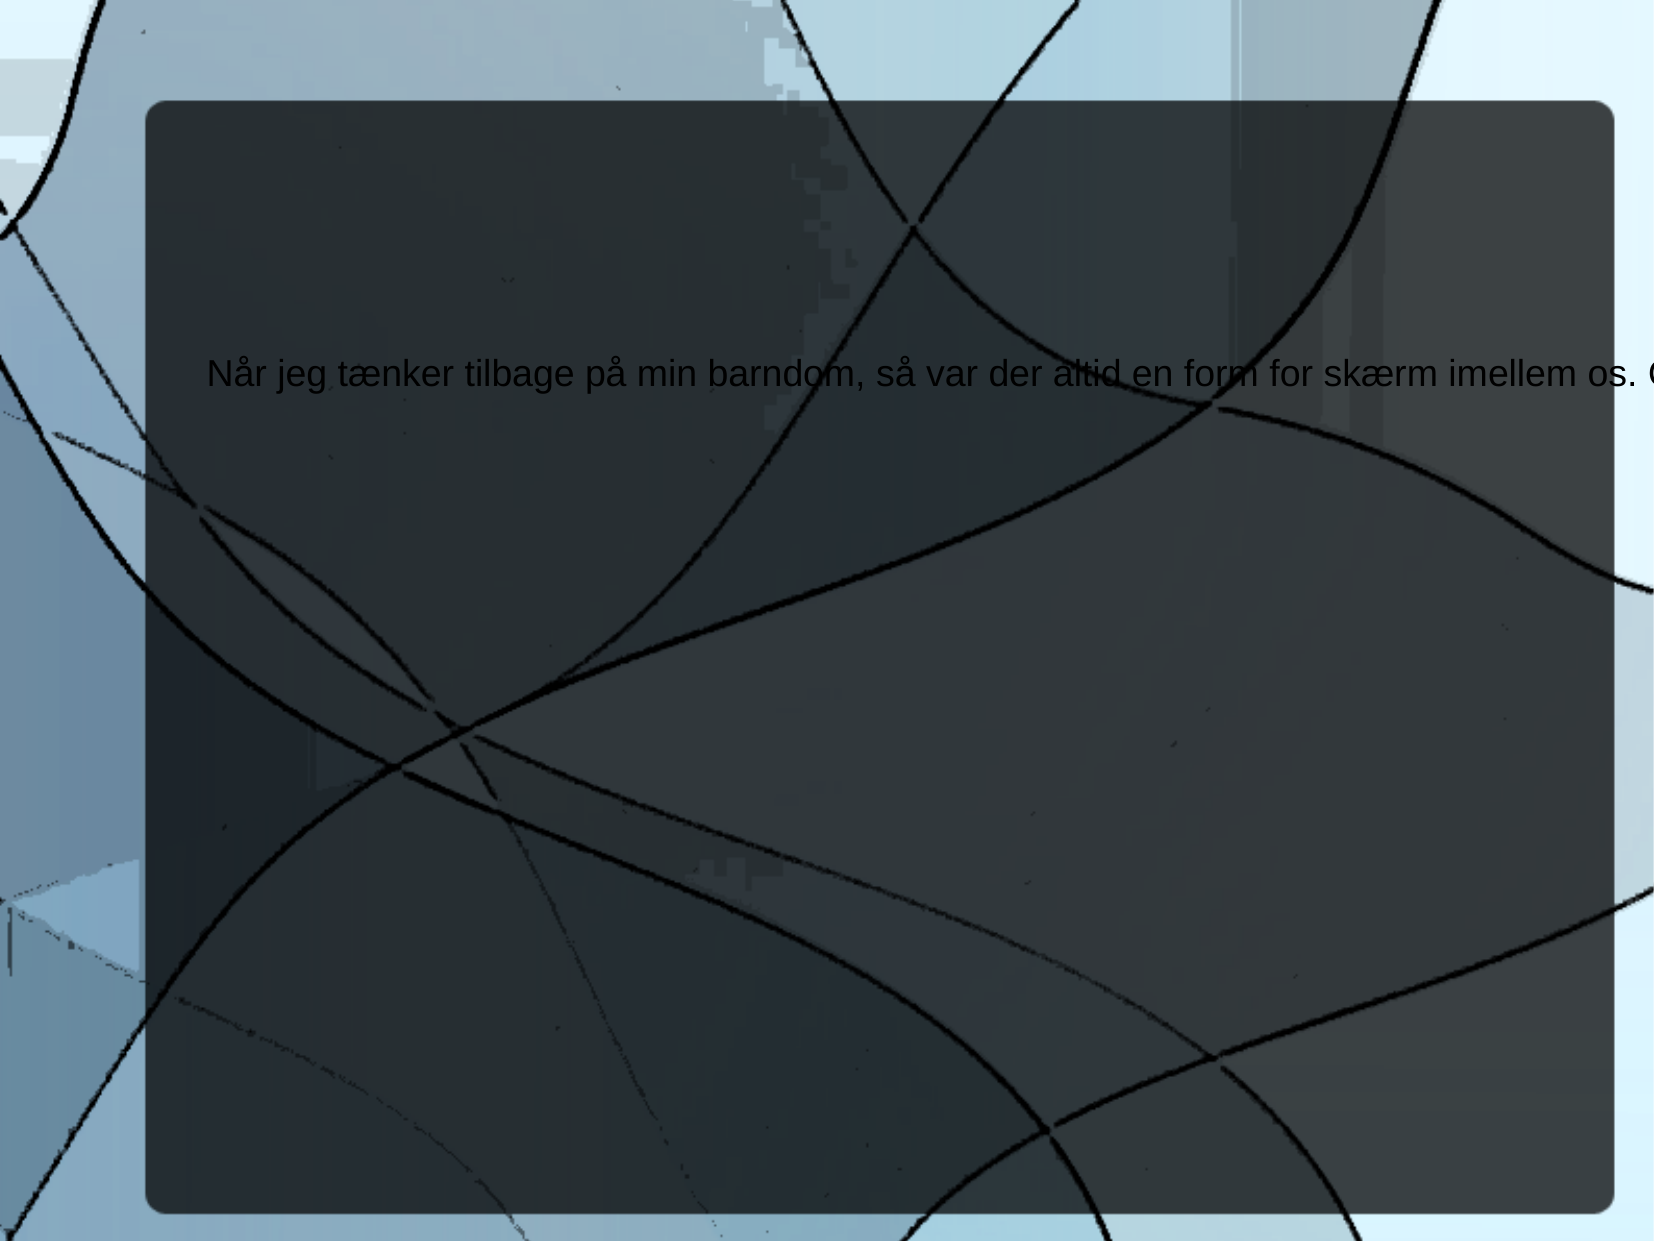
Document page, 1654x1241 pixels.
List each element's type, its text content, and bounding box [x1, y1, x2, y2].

text_box [159, 108, 1583, 325]
picture [0, 0, 1654, 1241]
text_box Når jeg tænker tilbage på min barndom, så var der altid en form for skærm imellem os. Om det så var en telefon eller en tablet, som du sad med, eller om det var når vi legede, og du så optog eller lige skulle tage billeder hele tiden. Billeder der ofte straks blev delt med andre på forskellige sociale medier. [206, 349, 1571, 1069]
